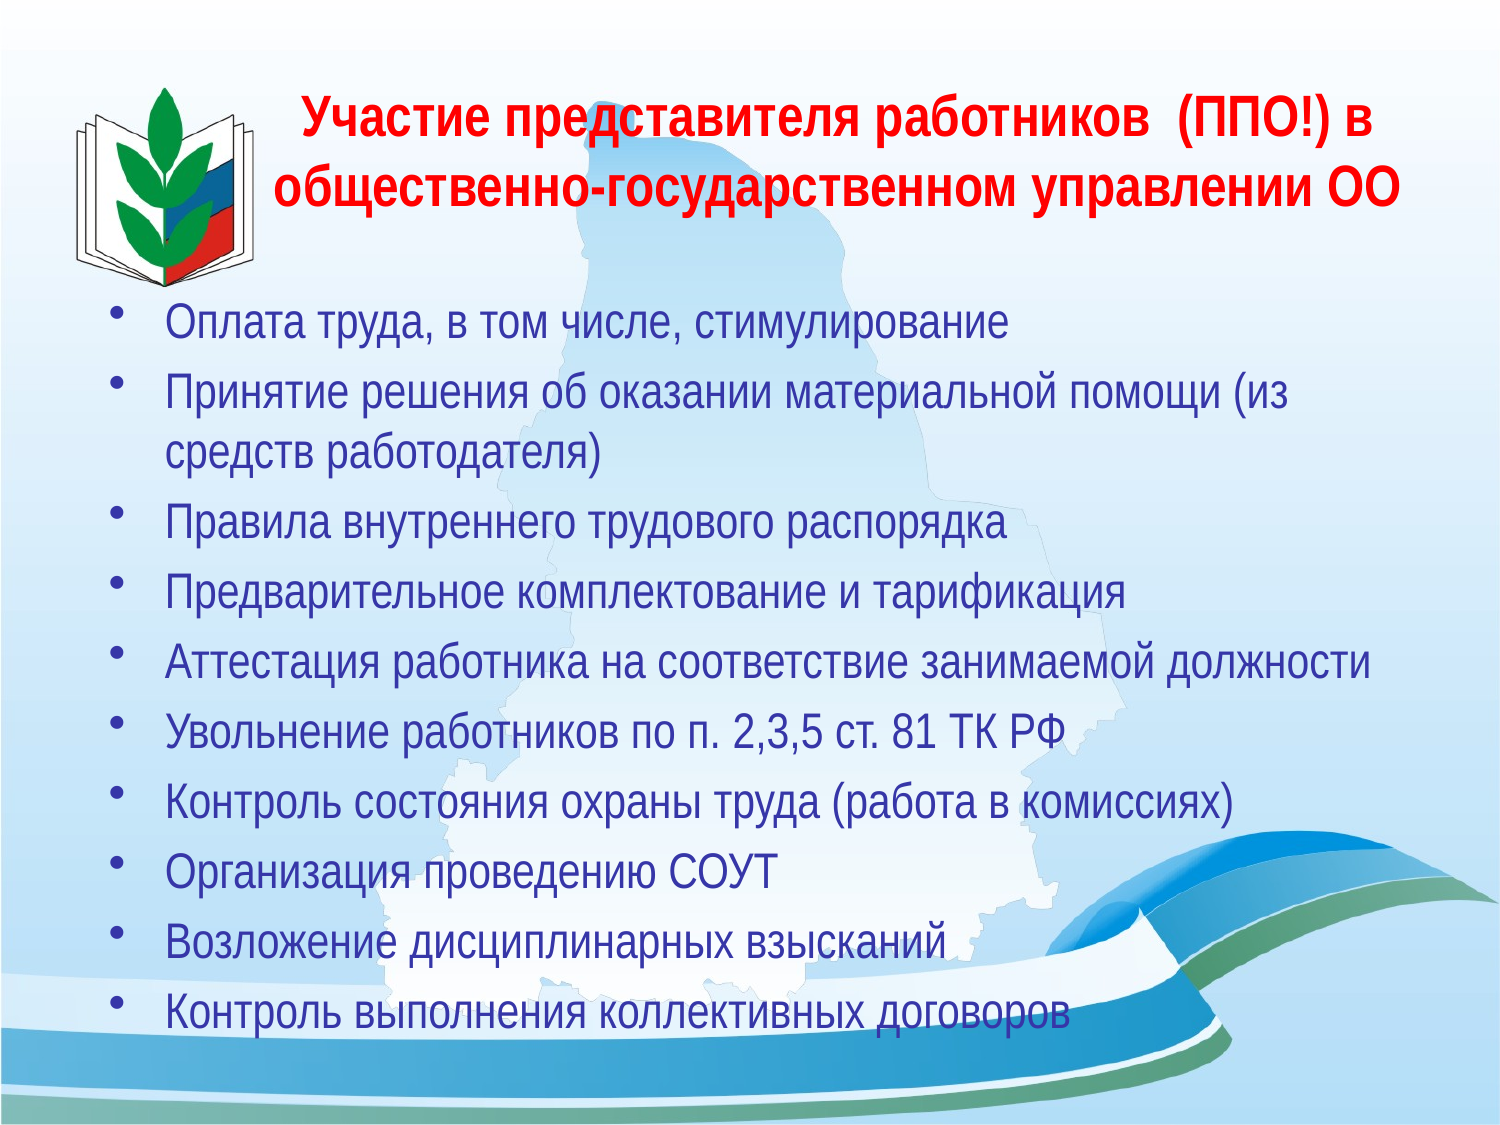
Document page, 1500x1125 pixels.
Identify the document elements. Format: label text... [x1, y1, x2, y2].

title Участие представителя работников (ППО!) в общественно-государственном управлении ОО [210, 70, 1465, 258]
list Оплата труда, в том числе, стимулирование Принятие решения об оказании материальной помощи (из средств работодателя) Правила внутреннего трудового распорядка Предварительное комплектование и тарификация Аттестация работника на соответствие занимаемой должности Увольнение работников по п. 2,3,5 ст. 81 ТК РФ Контроль состояния охраны труда (работа в комиссиях) Организация проведению СОУТ Возложение дисциплинарных взысканий Контроль выполнения коллективных договоров [93, 281, 1444, 935]
picture [0, 0, 1500, 1125]
